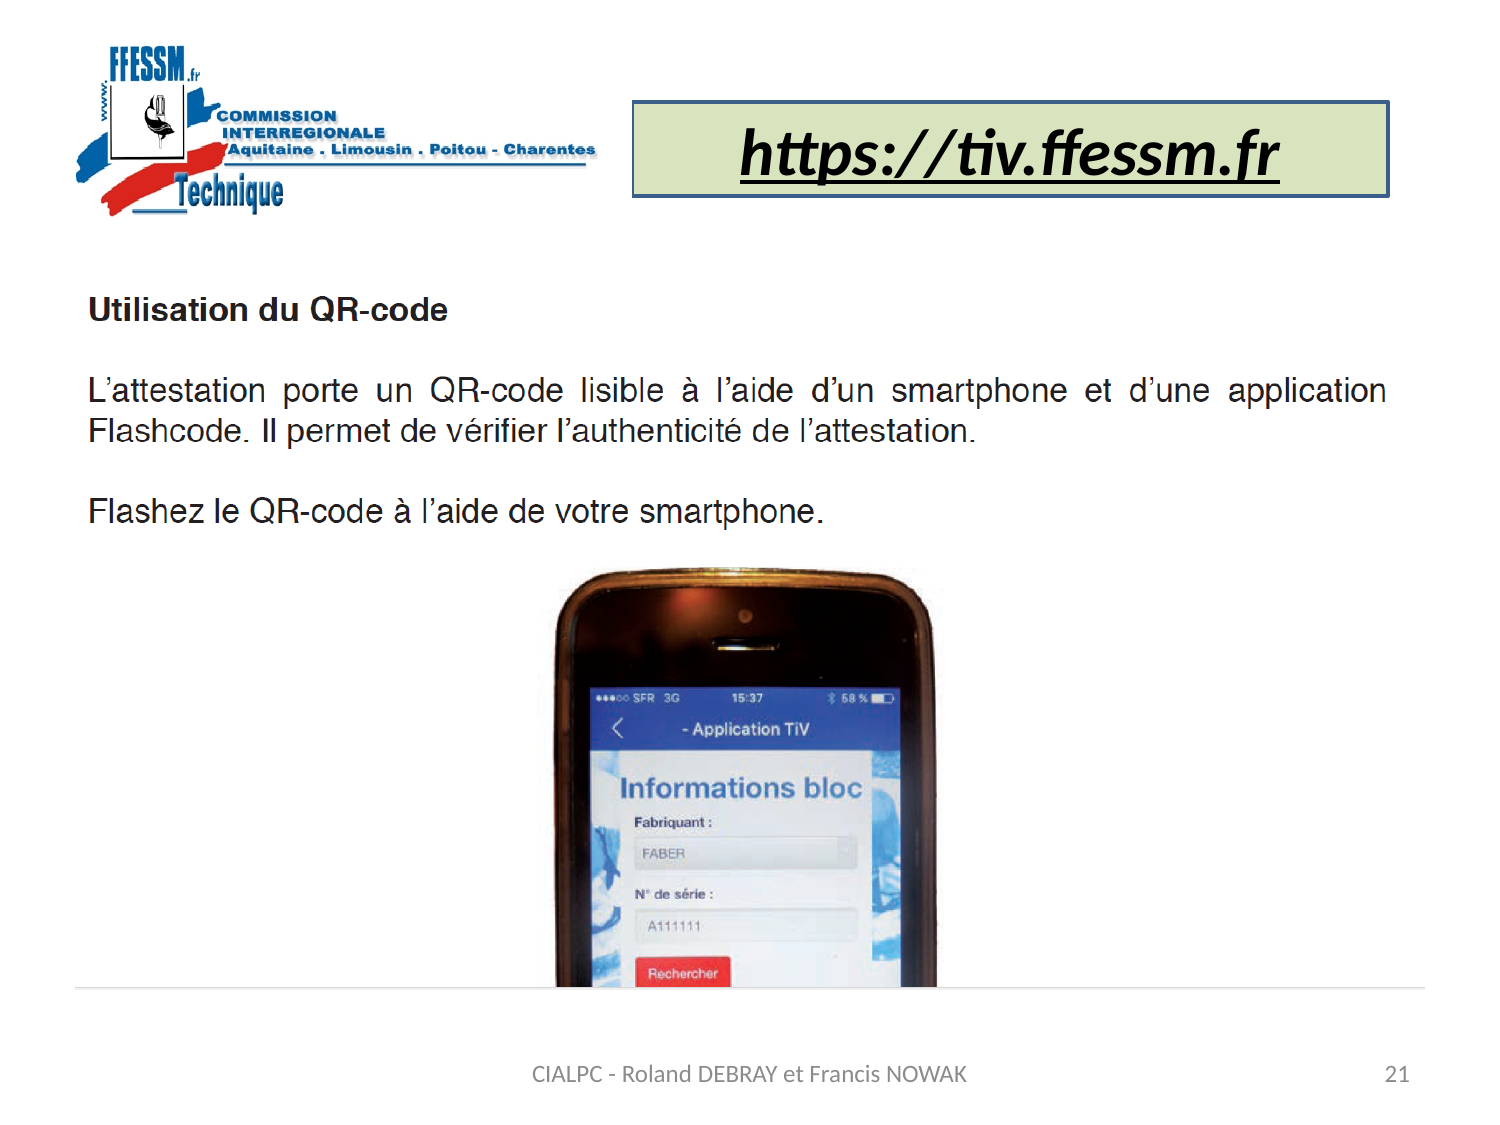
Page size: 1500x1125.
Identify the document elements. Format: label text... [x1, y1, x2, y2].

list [74, 277, 1426, 990]
text_box https://tiv.ffessm.fr [637, 100, 1390, 198]
footer CIALPC - Roland DEBRAY et Francis NOWAK [512, 1042, 988, 1103]
slide_number 21 [1074, 1042, 1425, 1103]
picture [76, 42, 633, 232]
